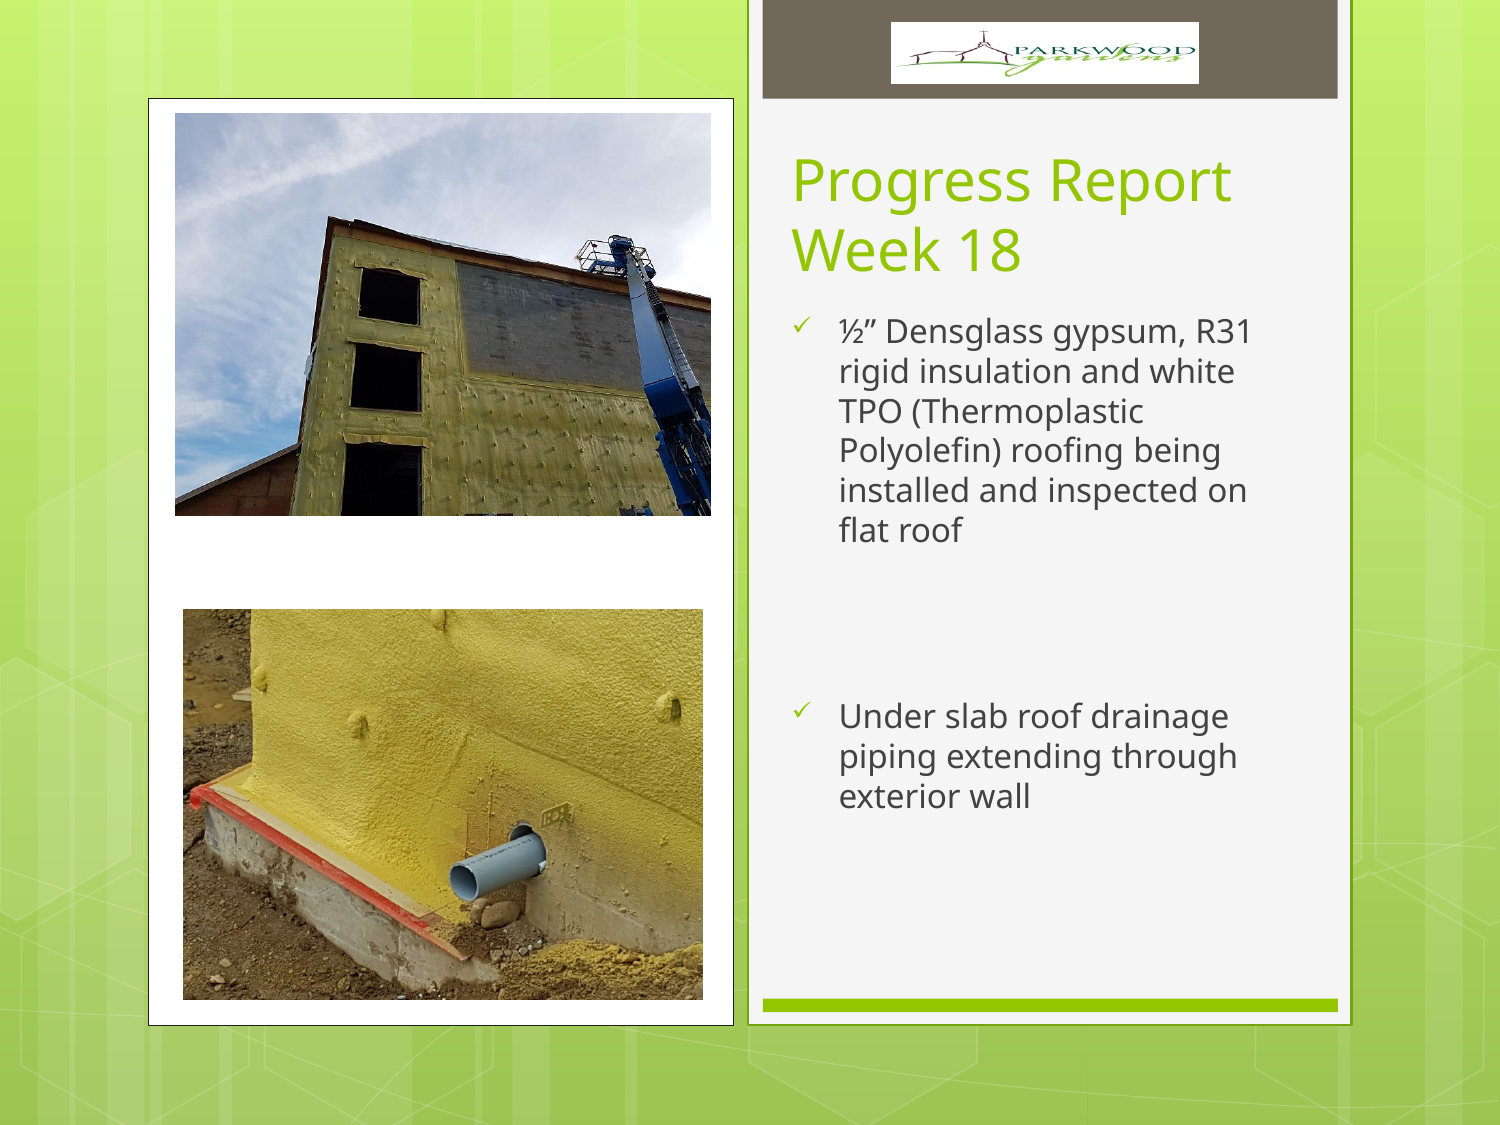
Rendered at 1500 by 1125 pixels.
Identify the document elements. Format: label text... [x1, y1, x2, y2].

picture [174, 113, 711, 516]
title Progress Report Week 18 [776, 125, 1319, 291]
picture [891, 21, 1200, 84]
list ½” Densglass gypsum, R31 rigid insulation and white TPO (Thermoplastic Polyolefin) roofing being installed and inspected on flat roof Under slab roof drainage piping extending through exterior wall [776, 302, 1319, 941]
picture [182, 609, 703, 1000]
